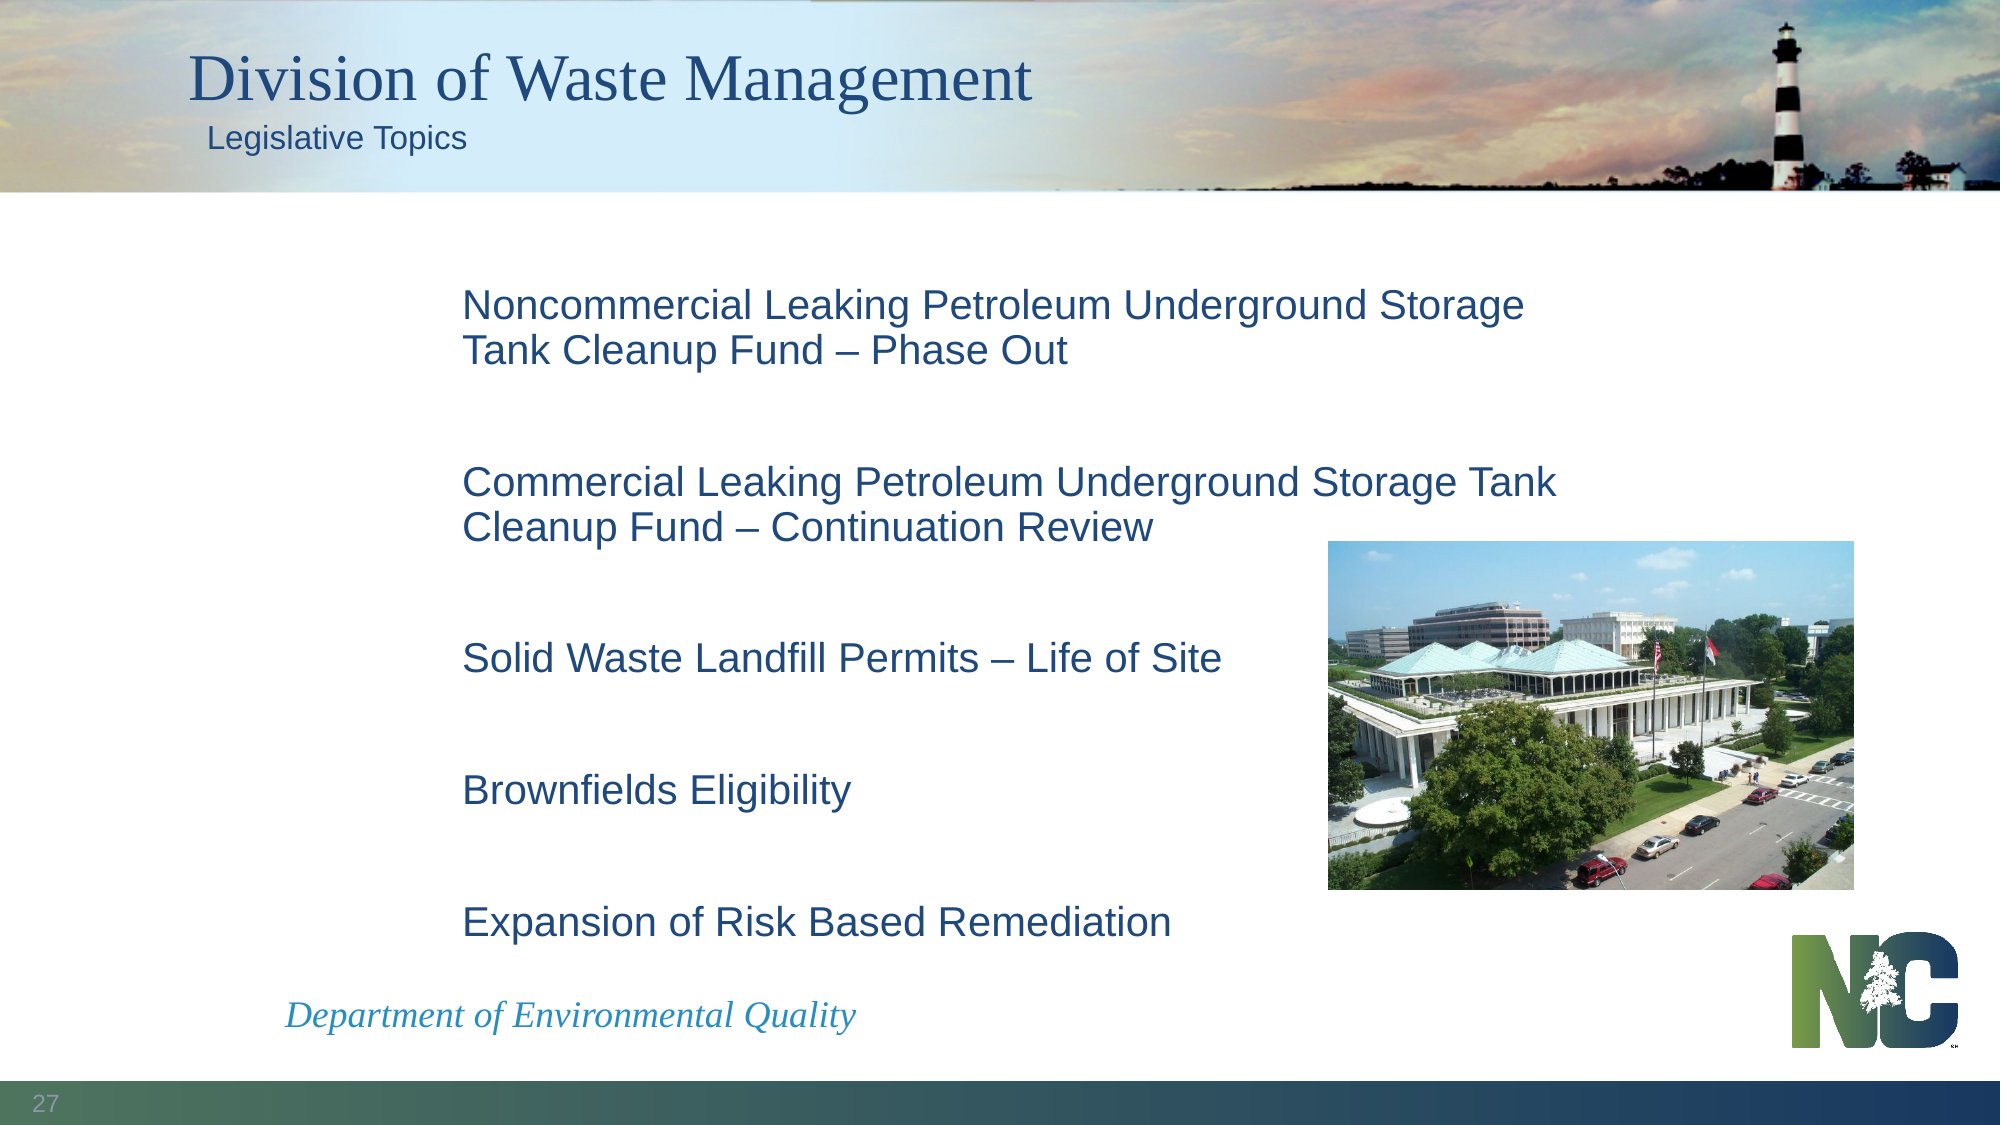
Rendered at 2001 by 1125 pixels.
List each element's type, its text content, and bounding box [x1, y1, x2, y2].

text_box Department of Environmental Quality [270, 984, 886, 1046]
slide_number 27 [17, 1091, 468, 1114]
list Noncommercial Leaking Petroleum Underground Storage Tank Cleanup Fund – Phase Out Commercial Leaking Petroleum Underground Storage Tank Cleanup Fund – Continuation Review Solid Waste Landfill Permits – Life of Site Brownfields Eligibility Expansion of Risk Based Remediation [297, 194, 1591, 975]
picture [1792, 932, 1958, 1048]
title Division of Waste Management [173, 33, 1202, 92]
picture [0, 0, 2000, 219]
picture [1328, 541, 1854, 890]
subtitle Legislative Topics [173, 92, 1202, 187]
